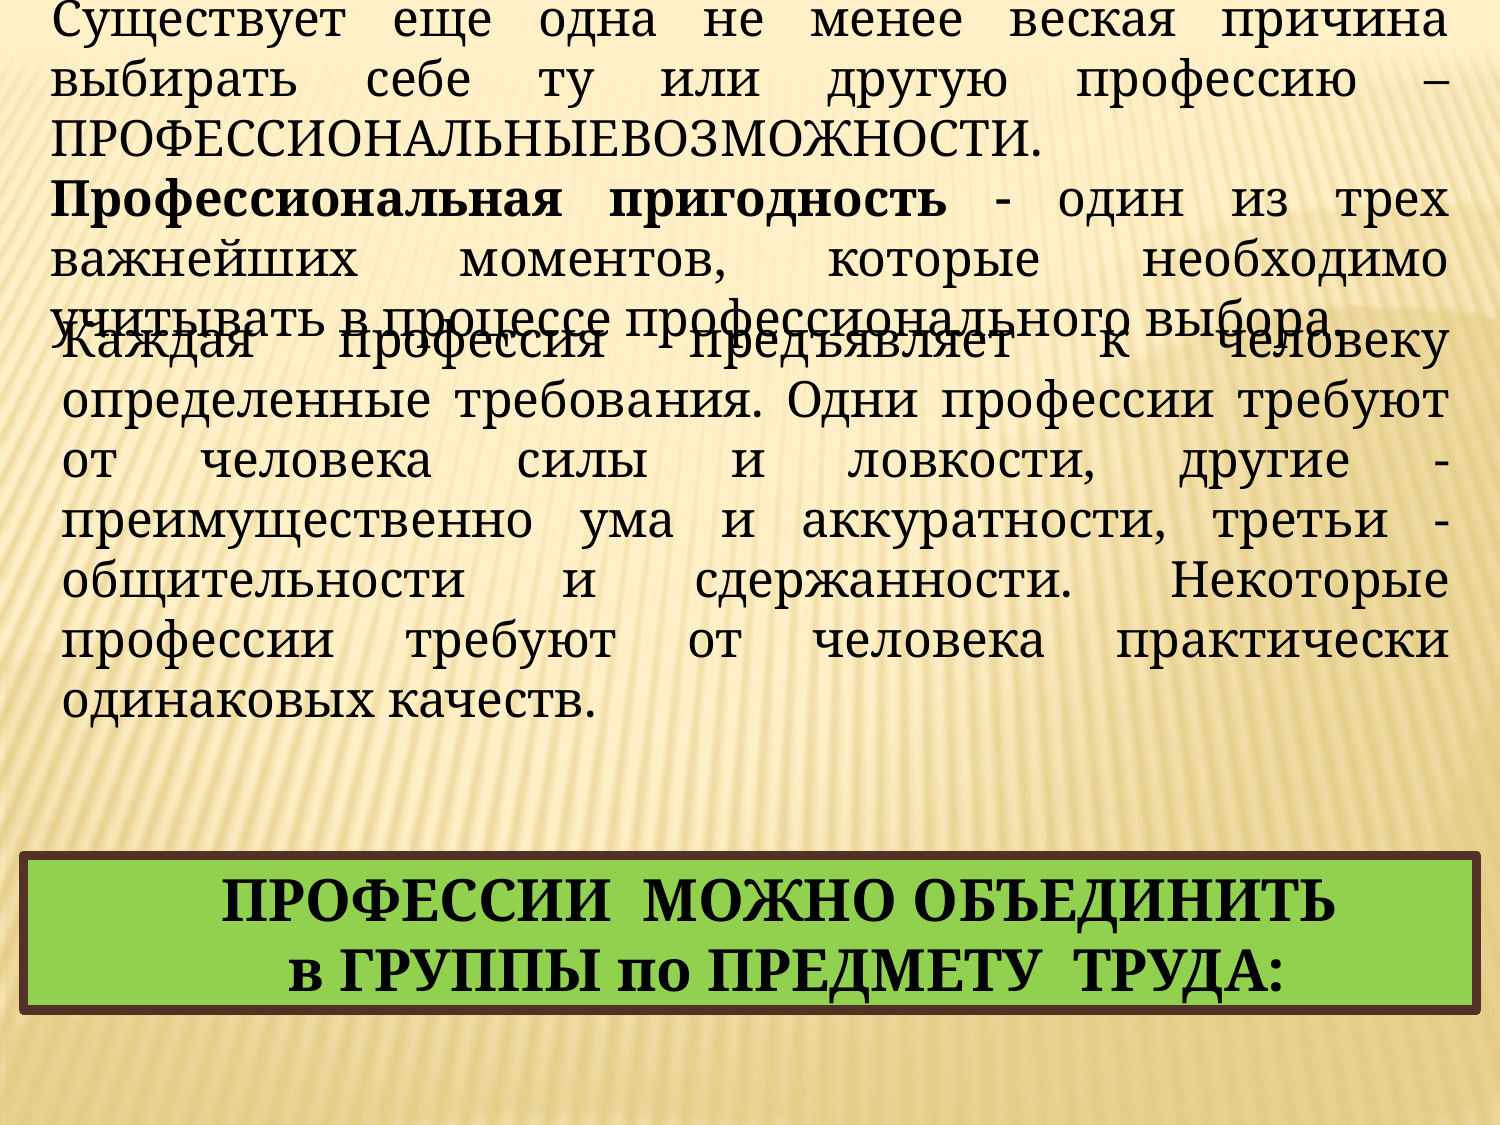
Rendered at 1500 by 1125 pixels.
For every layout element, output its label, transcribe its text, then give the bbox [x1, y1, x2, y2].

text_box Каждая профессия предъявляет к человеку определенные требования. Одни профессии требуют от человека силы и ловкости, другие - преимущественно ума и аккуратности, третьи - общительности и сдержанности. Некоторые профессии требуют от человека практически одинаковых качеств. [46, 299, 1465, 735]
text_box Существует еще одна не менее веская причина выбирать себе ту или другую профессию – ПРОФЕССИОНАЛЬНЫЕВОЗМОЖНОСТИ. Профессиональная пригодность  один из трех важнейших моментов, которые необходимо учитывать в процессе профессионального выбора. [35, 0, 1465, 355]
text_box ПРОФЕССИИ МОЖНО ОБЪЕДИНИТЬ в ГРУППЫ по ПРЕДМЕТУ ТРУДА: [23, 855, 1477, 1011]
